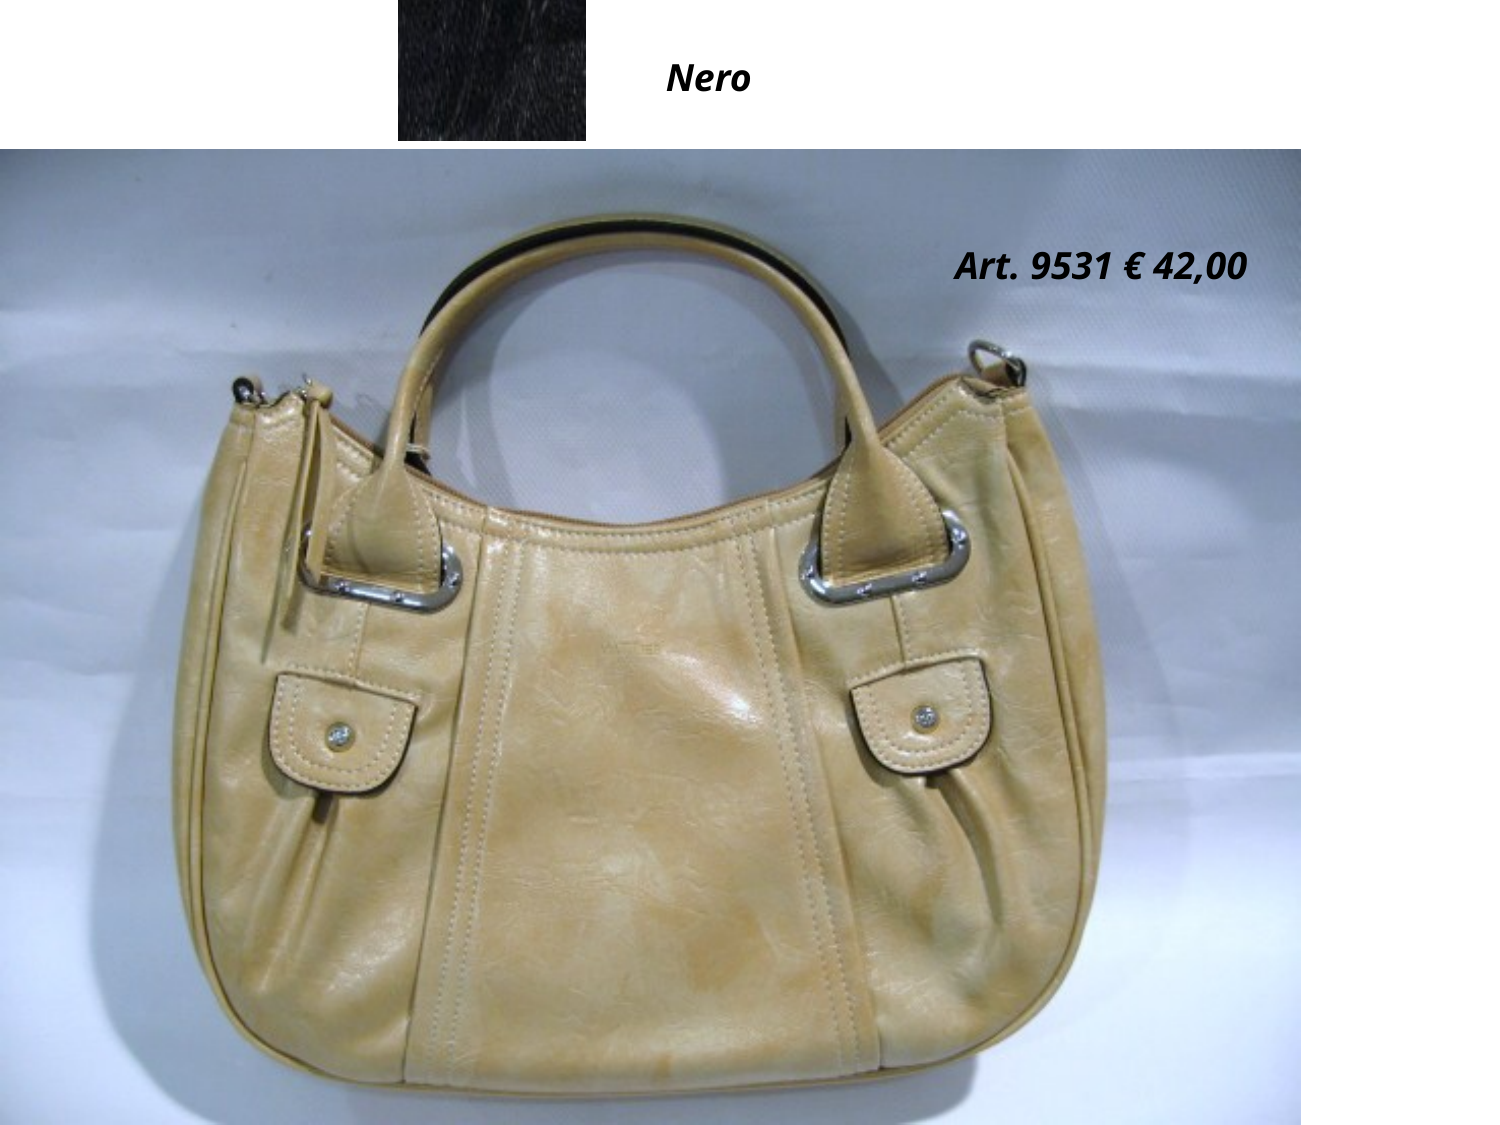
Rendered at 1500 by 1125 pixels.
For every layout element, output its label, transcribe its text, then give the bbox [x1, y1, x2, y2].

picture [398, 0, 587, 141]
text_box Art. 9531 € 42,00 [1306, 234, 1313, 295]
picture [0, 149, 1302, 1125]
text_box Nero [597, 46, 821, 107]
